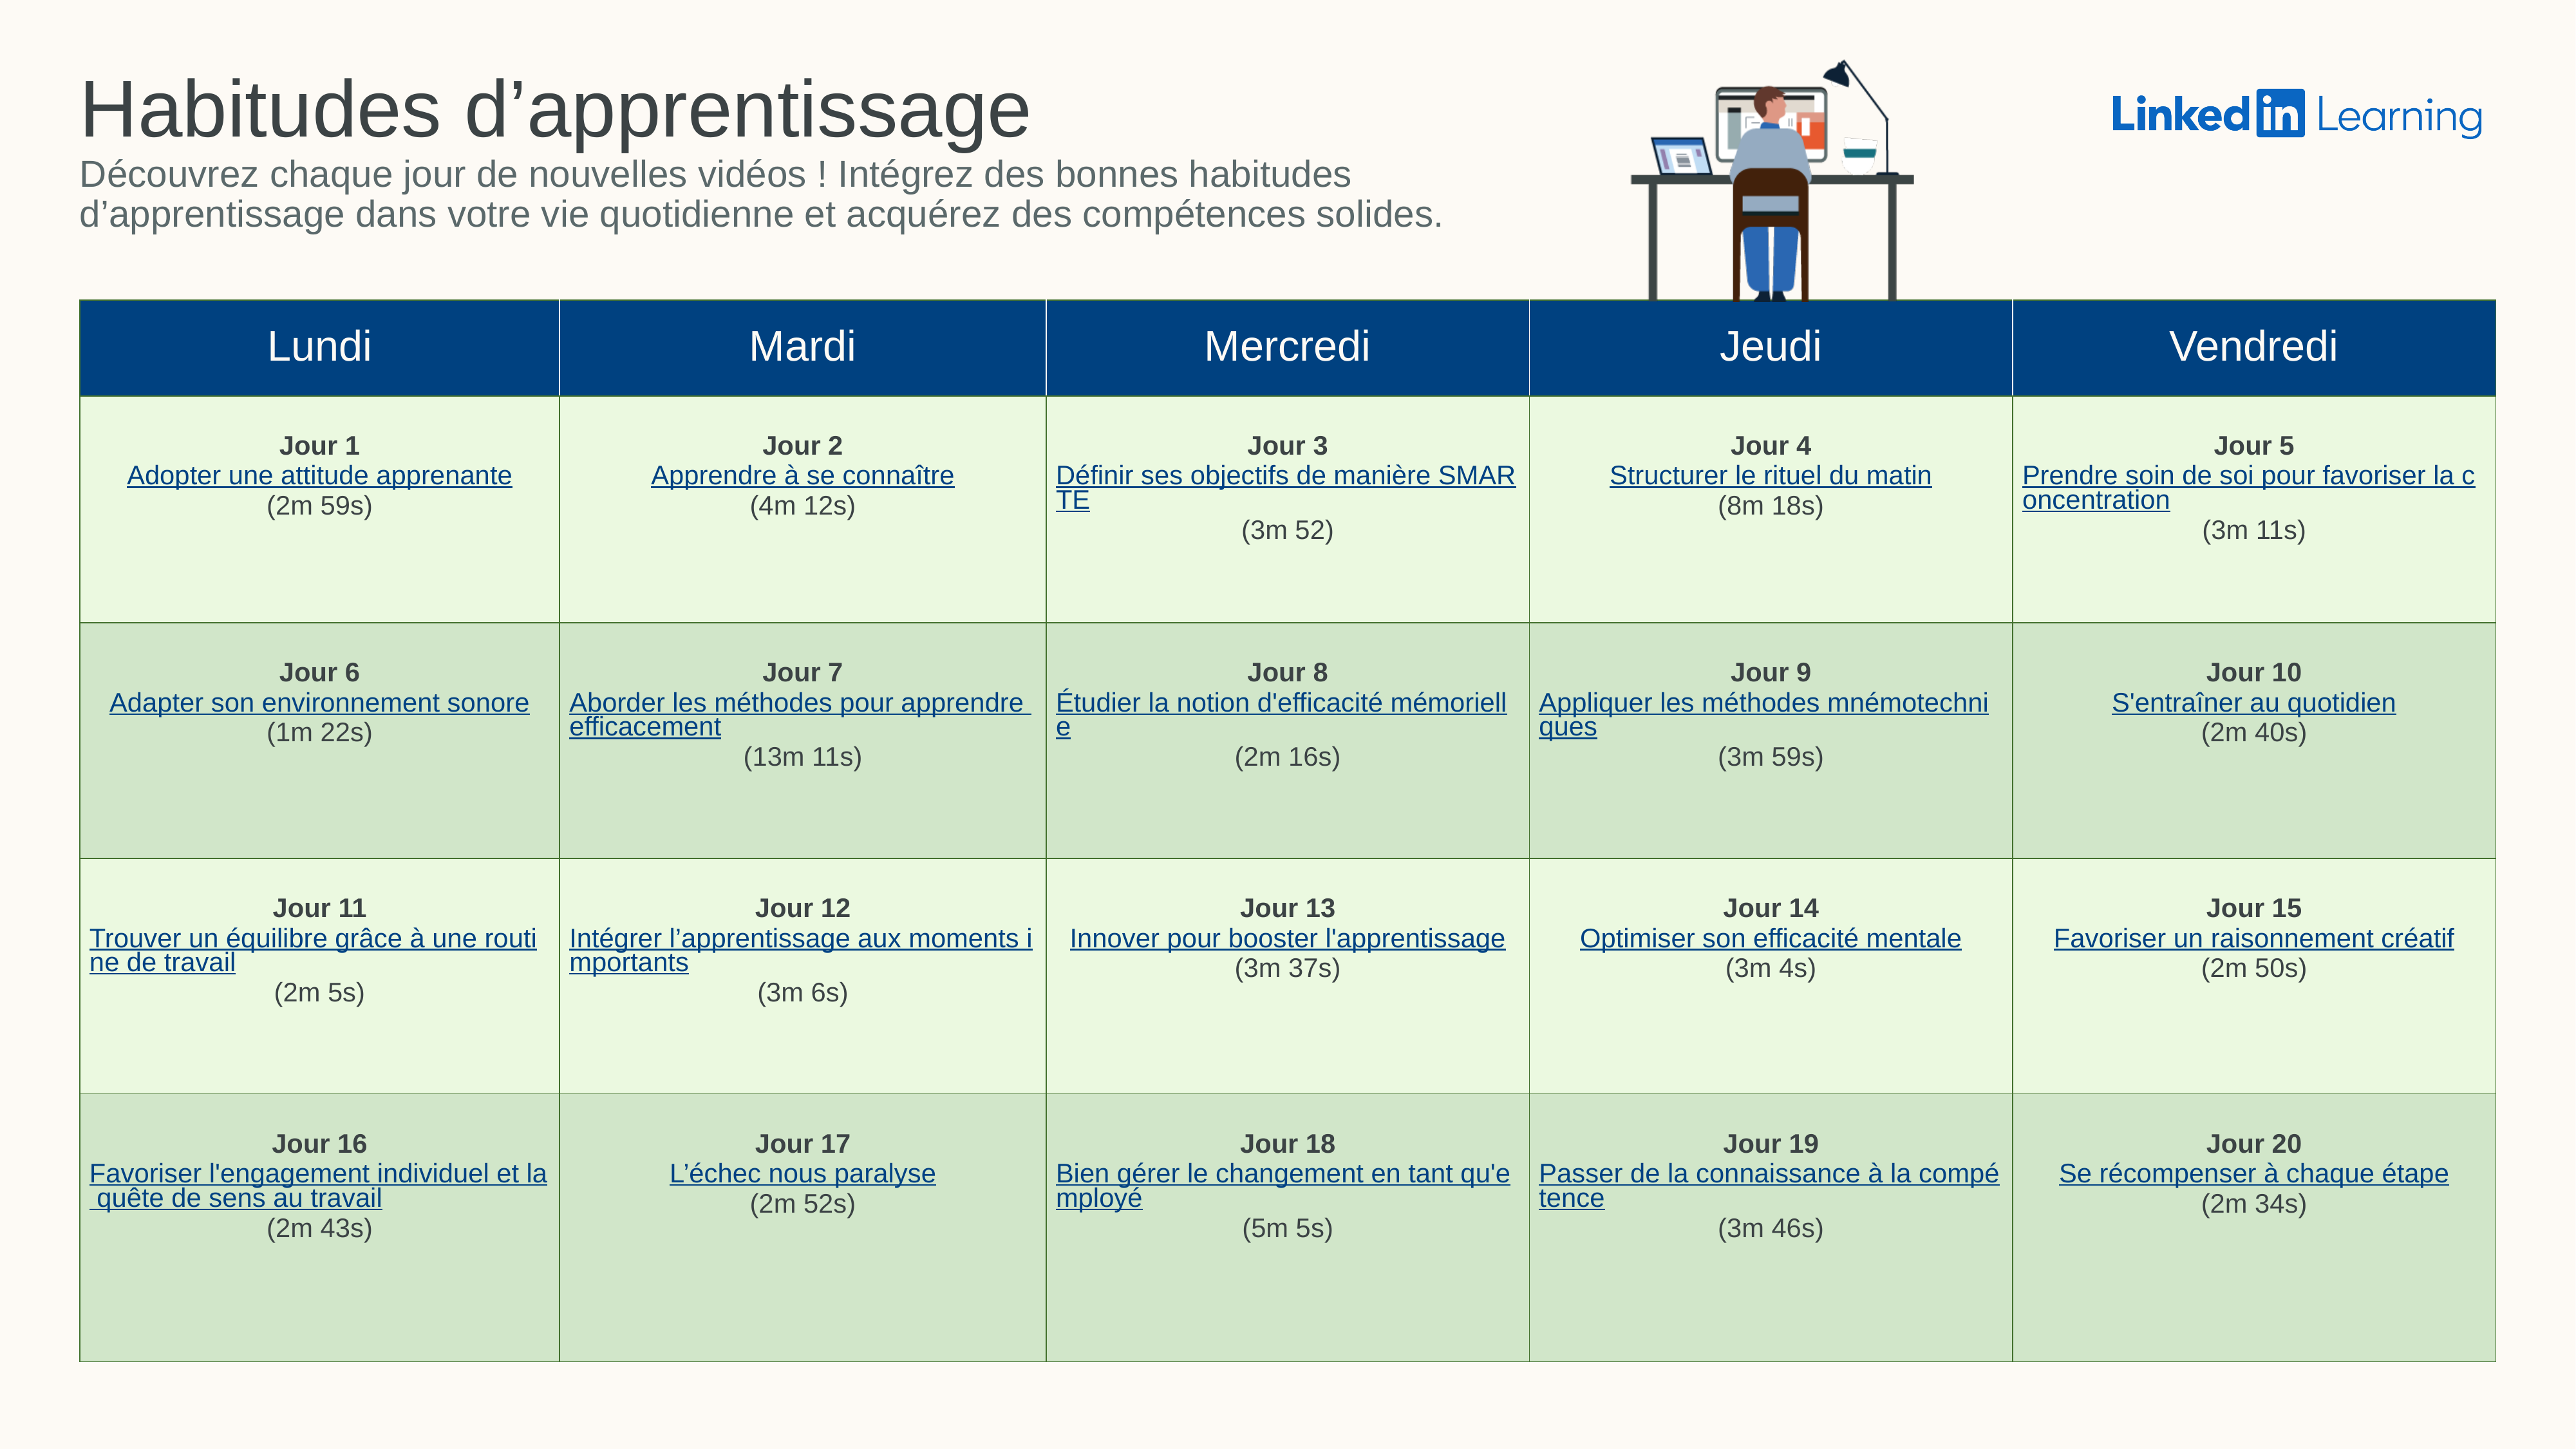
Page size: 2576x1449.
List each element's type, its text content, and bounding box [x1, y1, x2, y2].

table_header Lundi [80, 301, 559, 395]
table_cell Jour 11 Trouver un équilibre grâce à une routine de travail (2m 5s) [80, 859, 559, 1094]
picture [2098, 73, 2496, 153]
table_cell Jour 10 S'entraîner au quotidien (2m 40s) [2013, 623, 2496, 858]
table_cell Jour 2 Apprendre à se connaître (4m 12s) [560, 397, 1046, 622]
table_cell Jour 19 Passer de la connaissance à la compétence (3m 46s) [1530, 1094, 2012, 1361]
table_cell Jour 9 Appliquer les méthodes mnémotechniques (3m 59s) [1530, 623, 2012, 858]
table_cell Jour 20 Se récompenser à chaque étape (2m 34s) [2013, 1094, 2496, 1361]
table_cell Jour 3 Définir ses objectifs de manière SMARTE (3m 52) [1047, 397, 1529, 622]
text_box Habitudes d’apprentissage Découvrez chaque jour de nouvelles vidéos ! Intégrez des bonnes habitudes d’apprentissage dans votre vie quotidienne et acquérez des compétences solides. [79, 57, 1402, 263]
table_cell Jour 4 Structurer le rituel du matin (8m 18s) [1530, 397, 2012, 622]
table_cell Jour 7 Aborder les méthodes pour apprendre efficacement (13m 11s) [560, 623, 1046, 858]
table_cell Jour 8 Étudier la notion d'efficacité mémorielle (2m 16s) [1047, 623, 1529, 858]
table_header Jeudi [1530, 301, 2012, 395]
table_cell Jour 1 Adopter une attitude apprenante (2m 59s) [80, 397, 559, 622]
table_cell Jour 12 Intégrer l’apprentissage aux moments importants (3m 6s) [560, 859, 1046, 1094]
table_cell Jour 6 Adapter son environnement sonore (1m 22s) [80, 623, 559, 858]
table_cell Jour 14 Optimiser son efficacité mentale (3m 4s) [1530, 859, 2012, 1094]
table_cell Jour 18 Bien gérer le changement en tant qu'employé (5m 5s) [1047, 1094, 1529, 1361]
table_cell Jour 5 Prendre soin de soi pour favoriser la concentration (3m 11s) [2013, 397, 2496, 622]
table_cell Jour 15 Favoriser un raisonnement créatif (2m 50s) [2013, 859, 2496, 1094]
table_header Mardi [560, 301, 1046, 395]
table_cell Jour 13 Innover pour booster l'apprentissage (3m 37s) [1047, 859, 1529, 1094]
table_header Vendredi [2013, 301, 2496, 395]
table_cell Jour 16 Favoriser l'engagement individuel et la quête de sens au travail (2m 43s) [80, 1094, 559, 1361]
table_header Mercredi [1047, 301, 1529, 395]
table_cell Jour 17 L’échec nous paralyse (2m 52s) [560, 1094, 1046, 1361]
picture [1406, 18, 1934, 303]
